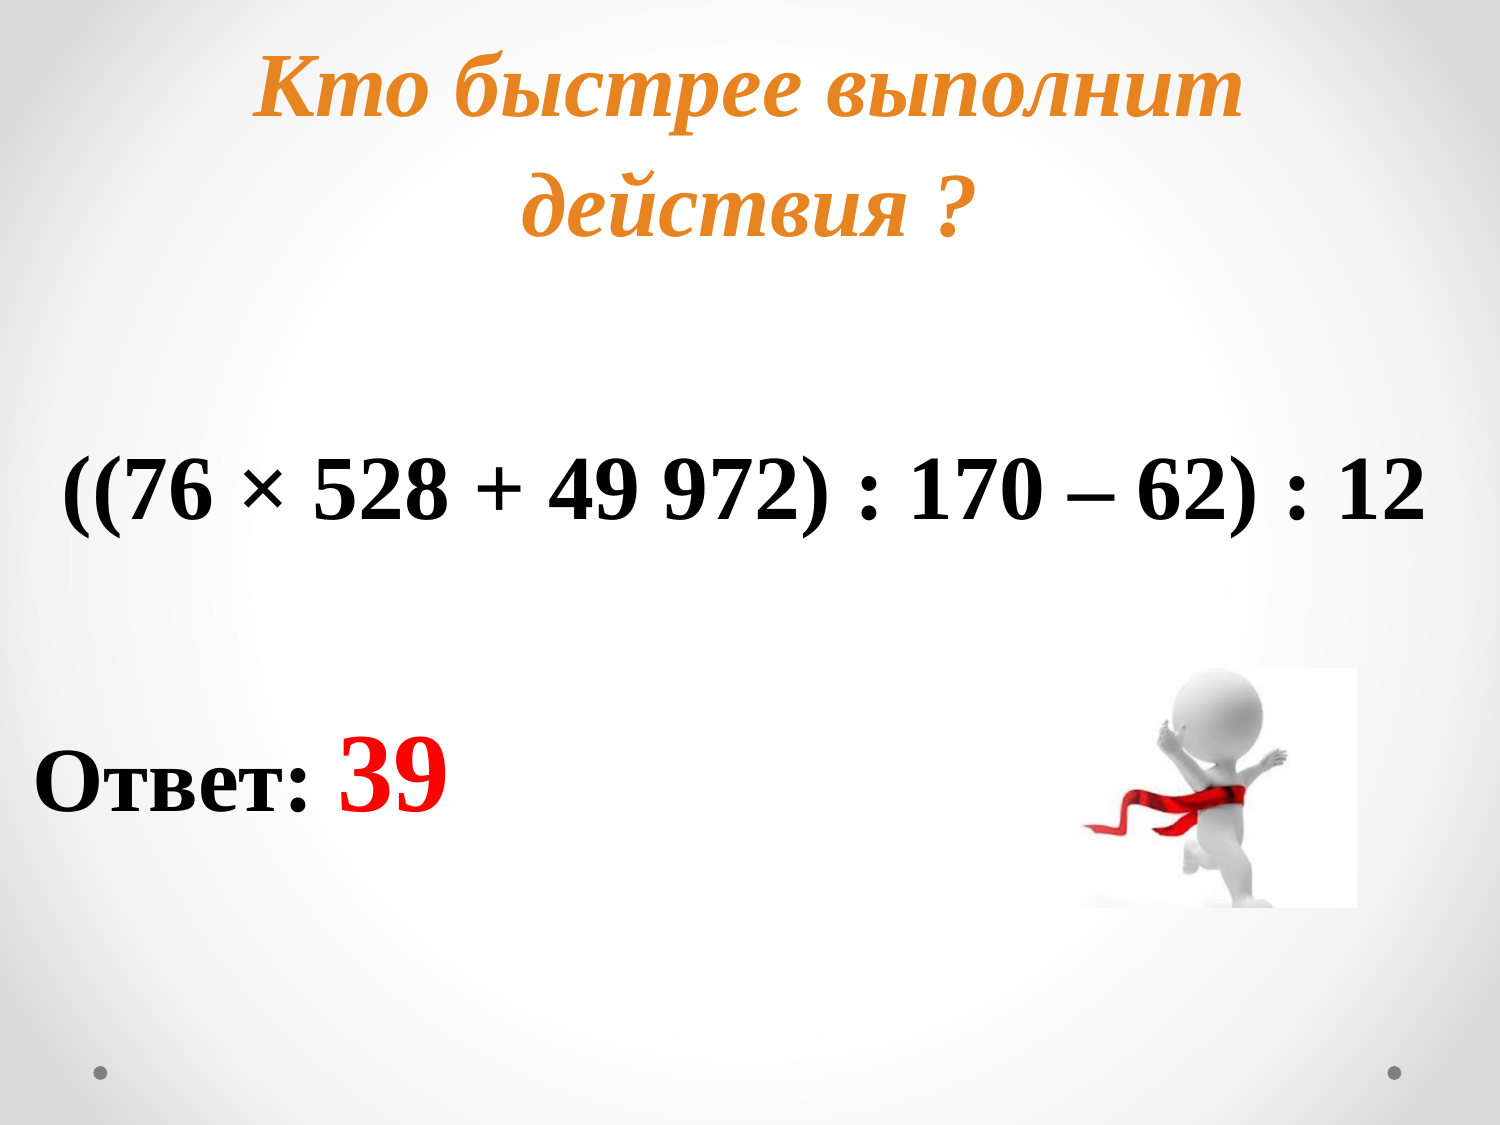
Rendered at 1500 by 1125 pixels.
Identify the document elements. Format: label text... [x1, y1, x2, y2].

text_box Кто быстрее выполнит действия ? [74, 0, 1425, 263]
picture [0, 0, 1500, 1125]
text_box ((76 × 528 + 49 972) : 170 – 62) : 12 Ответ: 39 [17, 420, 1474, 998]
